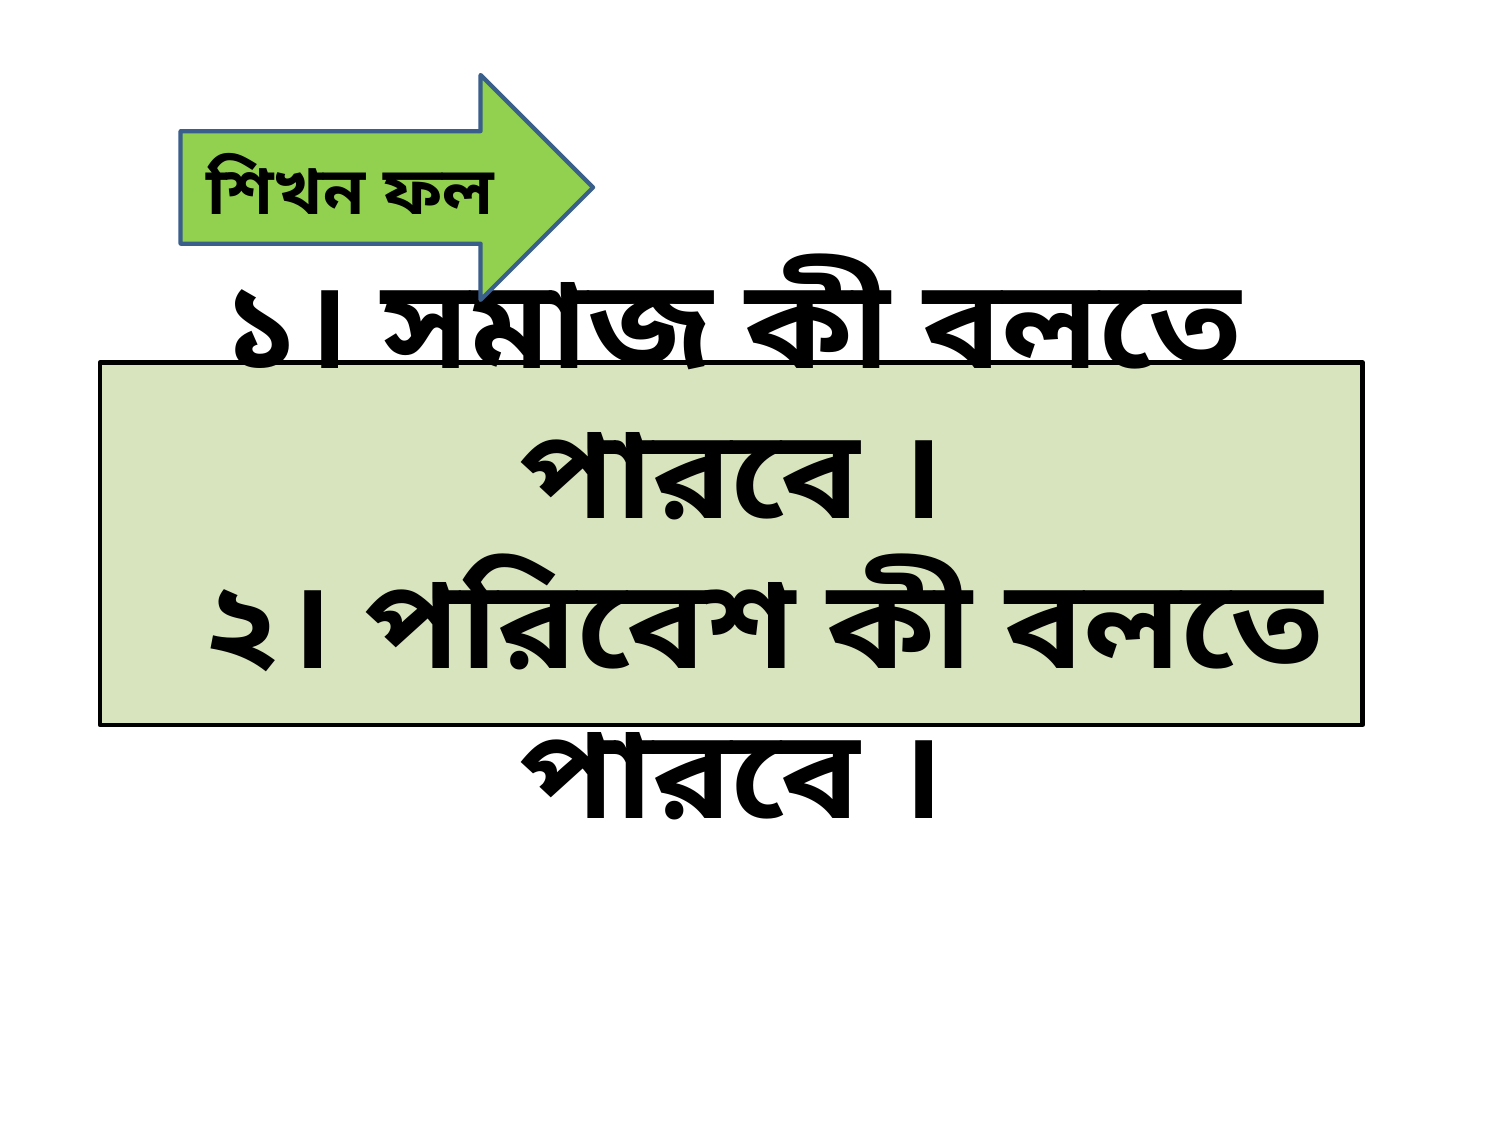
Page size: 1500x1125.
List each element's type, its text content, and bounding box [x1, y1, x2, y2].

title ১। সমাজ কী বলতে পারবে । ২। পরিবেশ কী বলতে পারবে । [99, 362, 1363, 725]
text_box শিখন ফল [178, 73, 596, 302]
